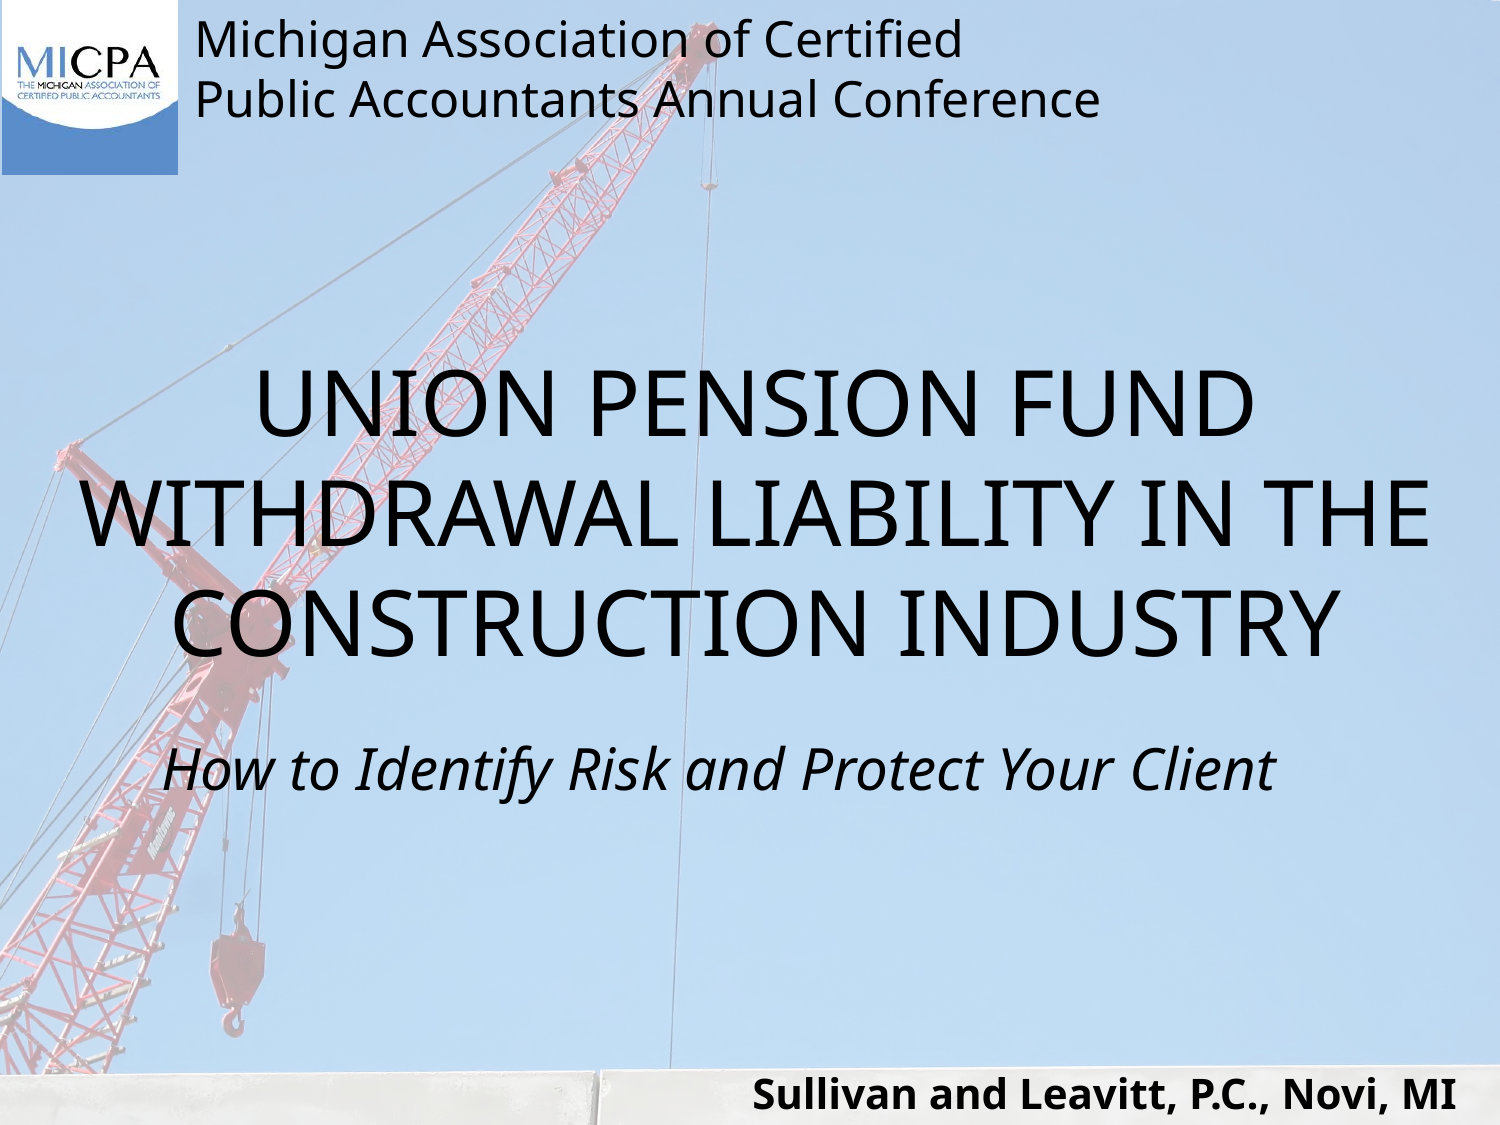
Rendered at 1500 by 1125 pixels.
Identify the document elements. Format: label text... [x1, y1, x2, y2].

title Union pension fund Withdrawal Liability in the Construction Industry [62, 337, 1450, 713]
text_box Michigan Association of Certified Public Accountants Annual Conference [180, 0, 1117, 135]
subtitle Sullivan and Leavitt, P.C., Novi, MI [737, 1025, 1500, 1125]
picture [1, 0, 178, 176]
text_box How to Identify Risk and Protect Your Client [87, 725, 1350, 810]
